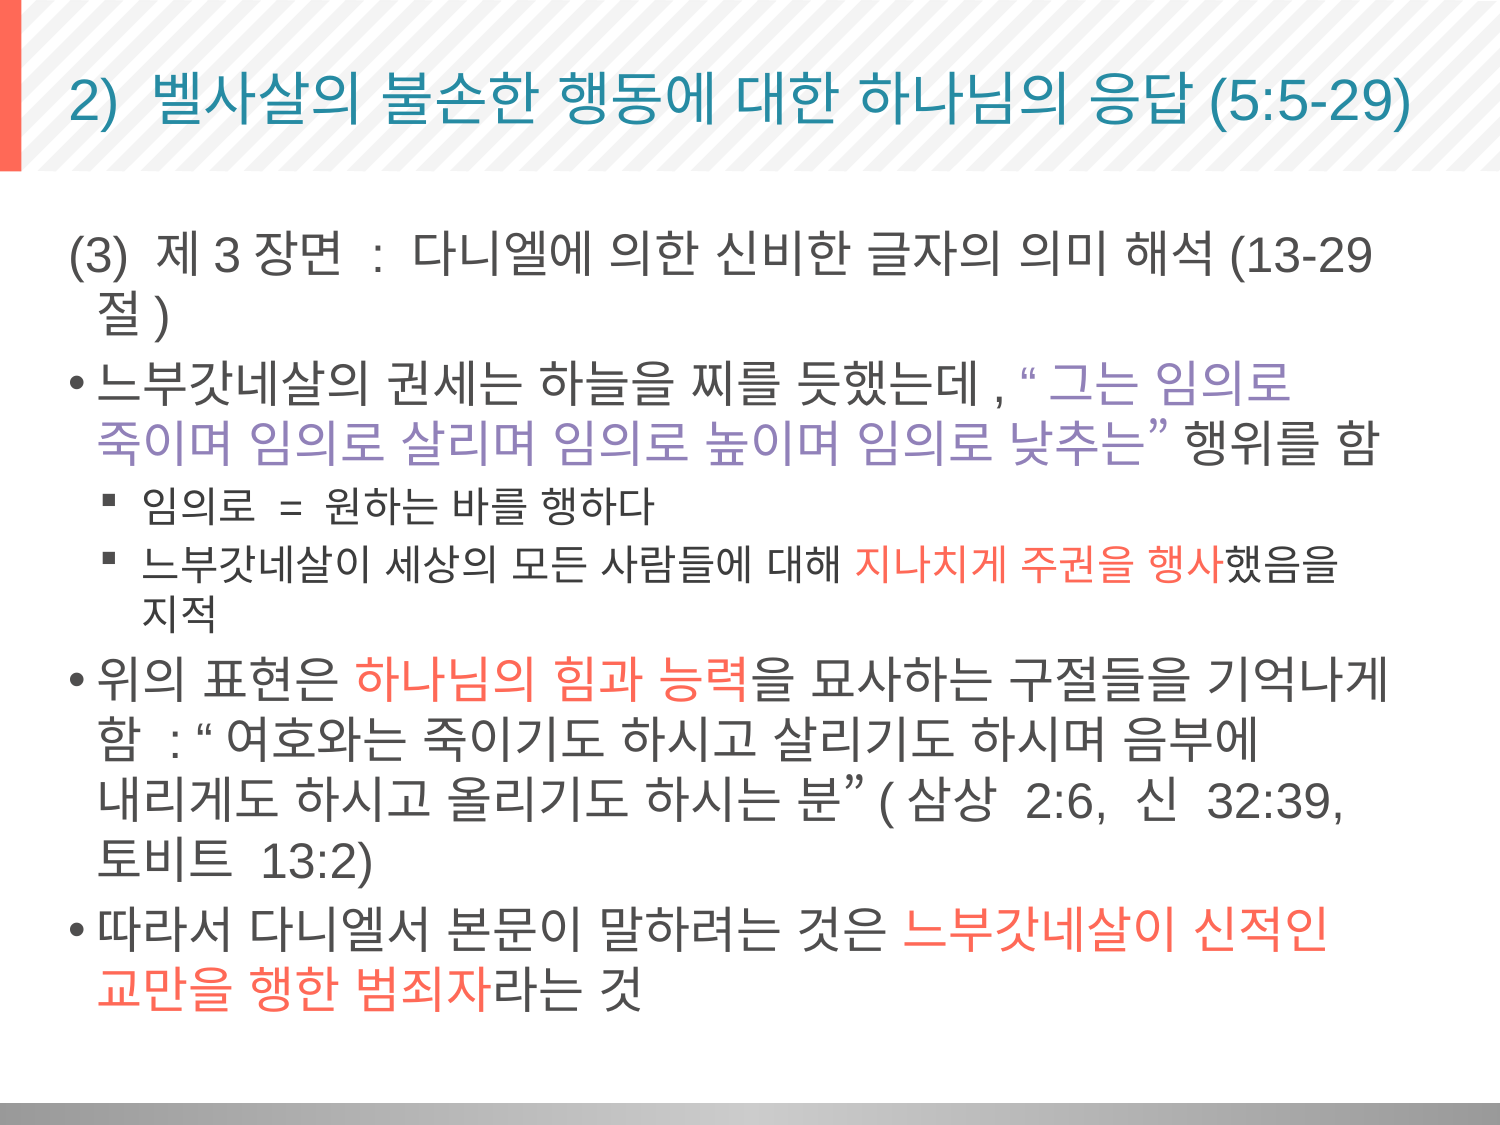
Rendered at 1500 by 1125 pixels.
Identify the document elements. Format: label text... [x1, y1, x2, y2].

list (3) 제3장면 : 다니엘에 의한 신비한 글자의 의미 해석(13-29절) 느부갓네살의 권세는 하늘을 찌를 듯했는데, “그는 임의로 죽이며 임의로 살리며 임의로 높이며 임의로 낮추는” 행위를 함 임의로 = 원하는 바를 행하다 느부갓네살이 세상의 모든 사람들에 대해 지나치게 주권을 행사했음을 지적 위의 표현은 하나님의 힘과 능력을 묘사하는 구절들을 기억나게 함 : “여호와는 죽이기도 하시고 살리기도 하시며 음부에 내리게도 하시고 올리기도 하시는 분”(삼상 2:6, 신 32:39, 토비트 13:2) 따라서 다니엘서 본문이 말하려는 것은 느부갓네살이 신적인 교만을 행한 범죄자라는 것 [53, 214, 1444, 1029]
title 2) 벨사살의 불손한 행동에 대한 하나님의 응답(5:5-29) [53, 20, 1444, 175]
